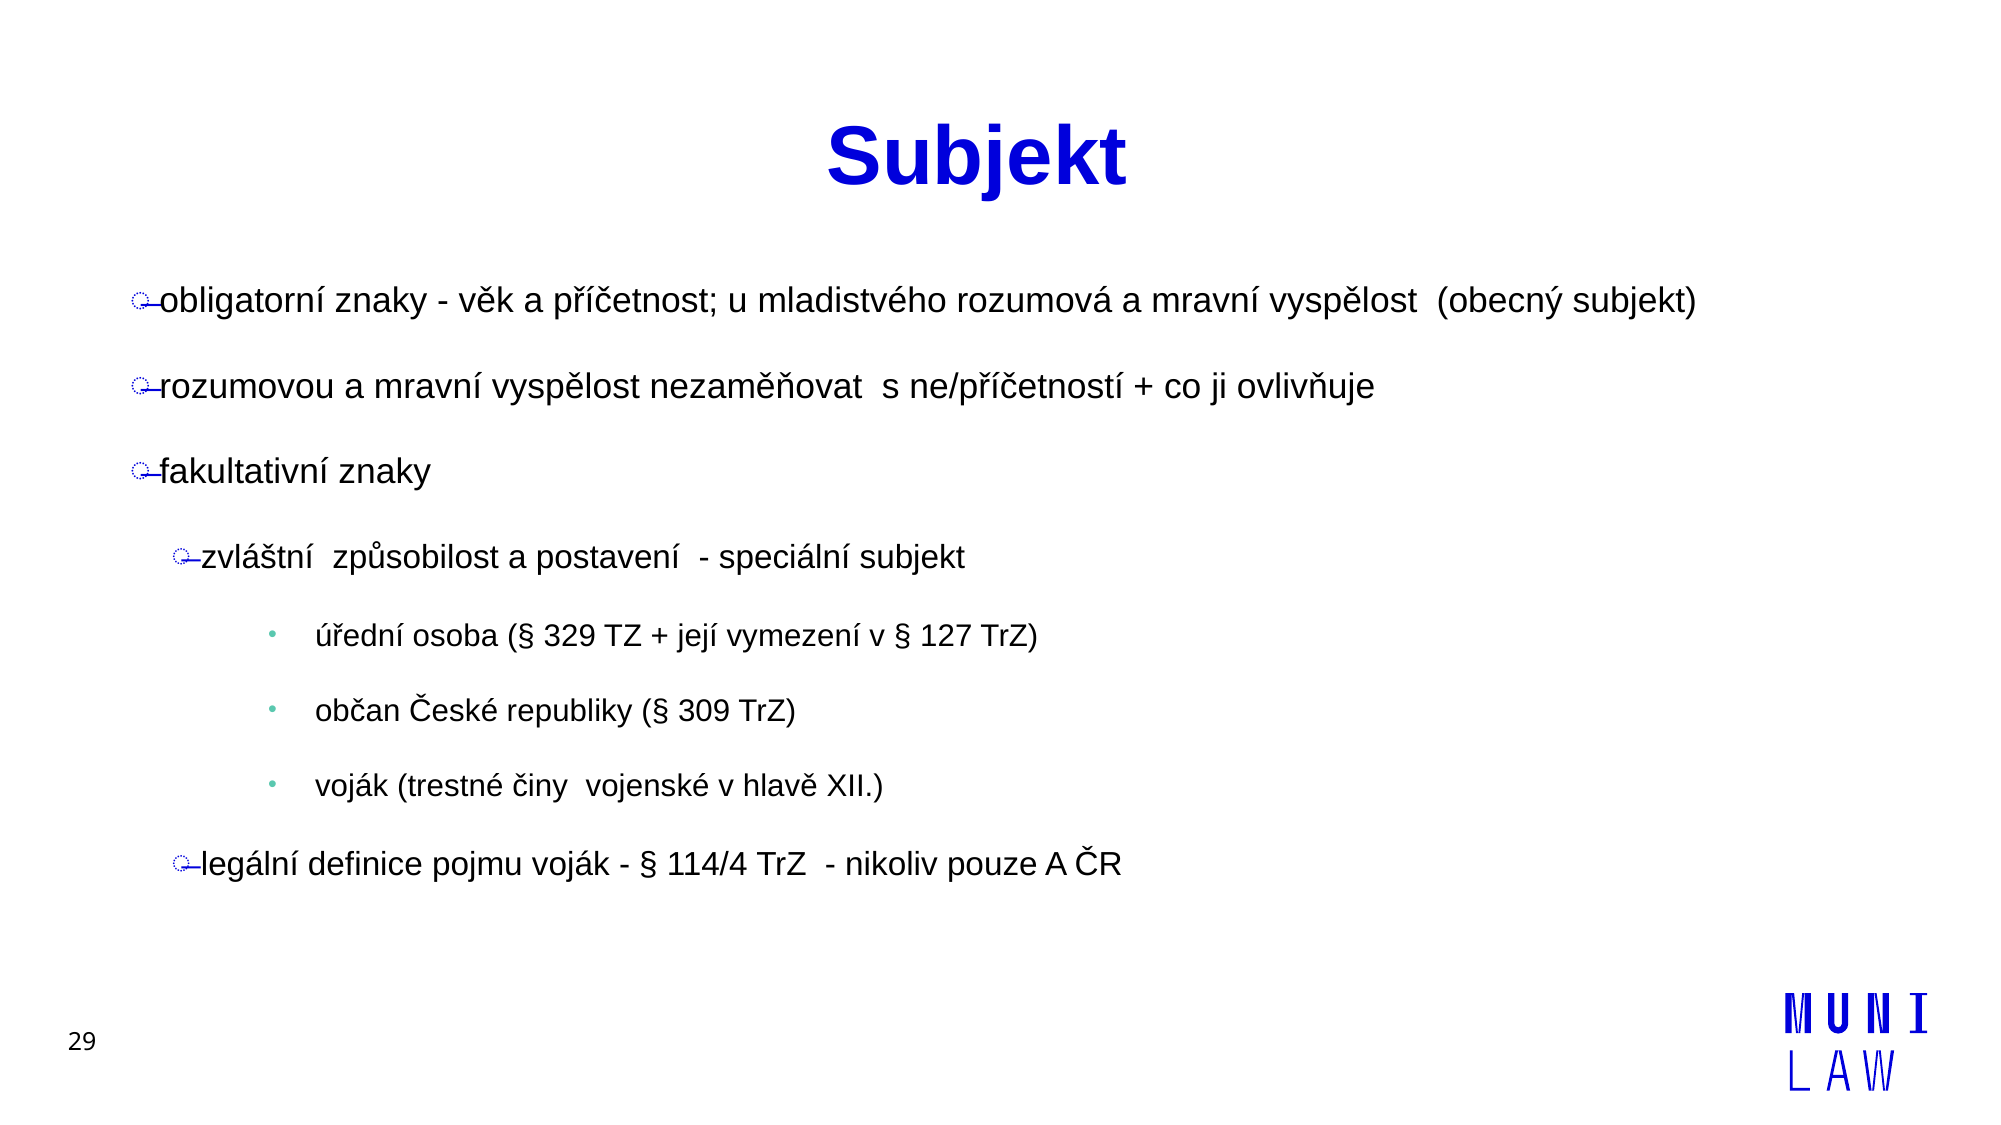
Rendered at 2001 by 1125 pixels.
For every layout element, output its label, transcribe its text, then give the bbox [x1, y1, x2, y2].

slide_number 29 [67, 1021, 110, 1063]
list obligatorní znaky - věk a příčetnost; u mladistvého rozumová a mravní vyspělost (obecný subjekt) rozumovou a mravní vyspělost nezaměňovat s ne/příčetností + co ji ovlivňuje fakultativní znaky zvláštní způsobilost a postavení - speciální subjekt úřední osoba (§ 329 TZ + její vymezení v § 127 TrZ) občan České republiky (§ 309 TrZ) voják (trestné činy vojenské v hlavě XII.) legální definice pojmu voják - § 114/4 TrZ - nikoliv pouze A ČR [118, 277, 1883, 957]
title Subjekt [118, 118, 1883, 193]
